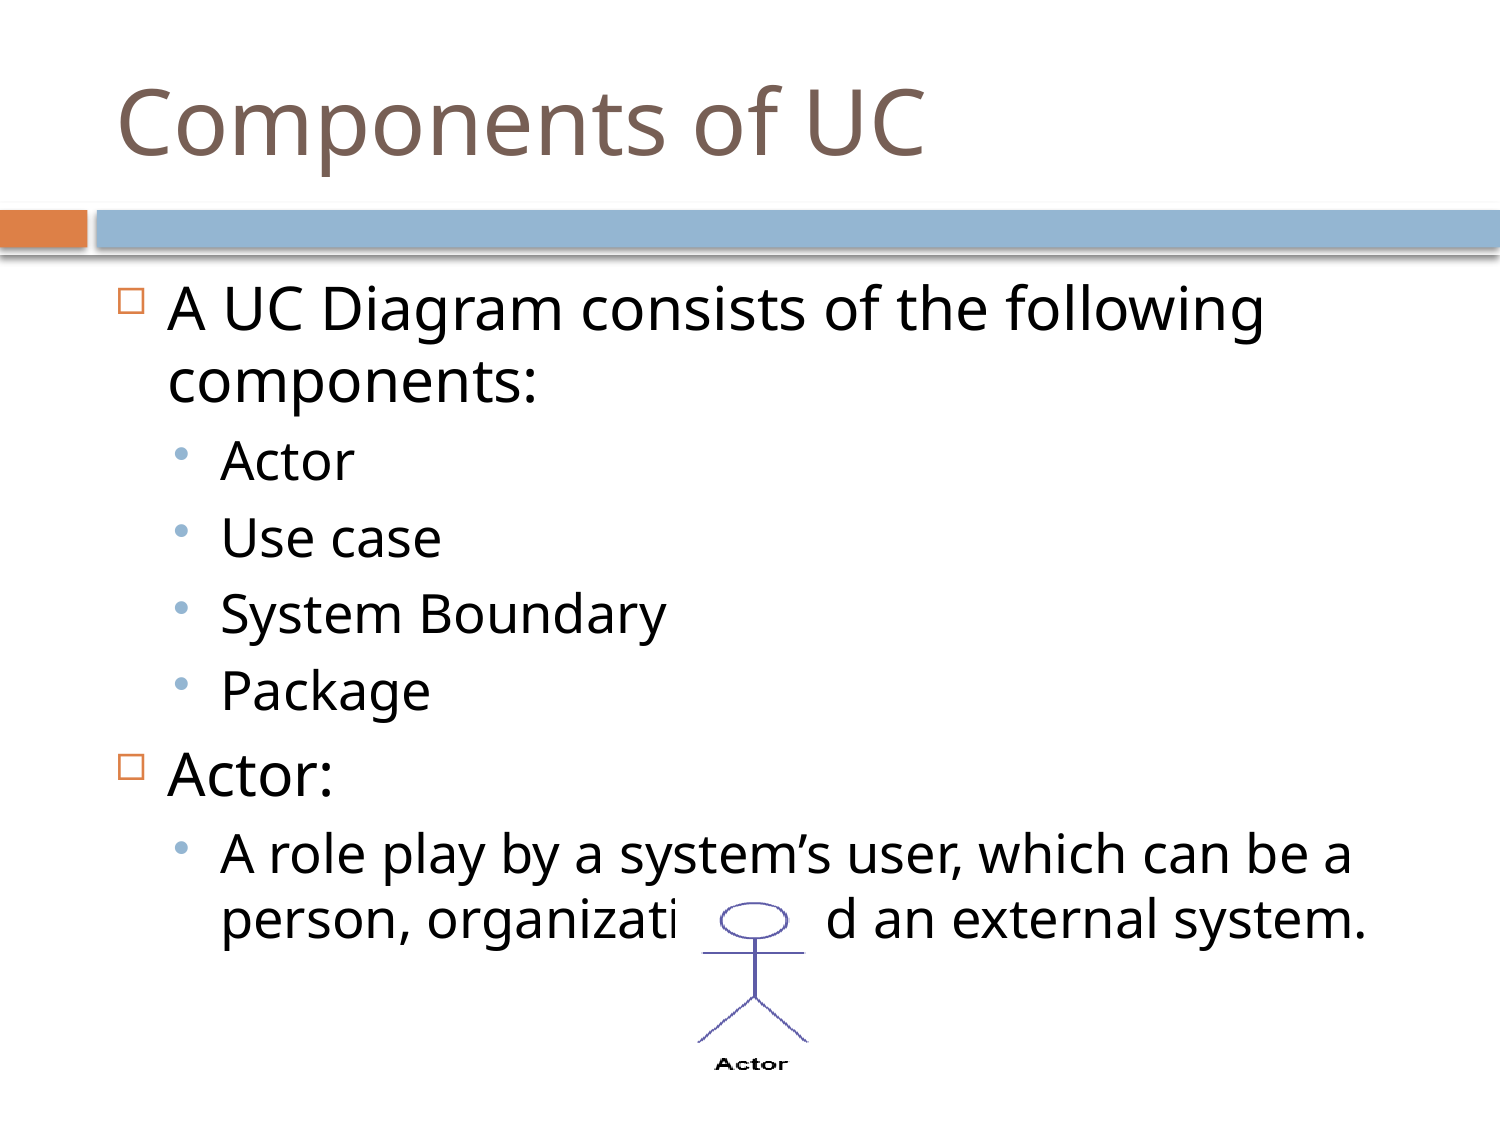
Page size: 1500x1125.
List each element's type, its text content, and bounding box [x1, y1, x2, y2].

title Components of UC [100, 37, 1438, 200]
picture [674, 895, 826, 1076]
list A UC Diagram consists of the following components: Actor Use case System Boundary Package Actor: A role play by a system’s user, which can be a person, organization and an external system. [100, 262, 1438, 1100]
